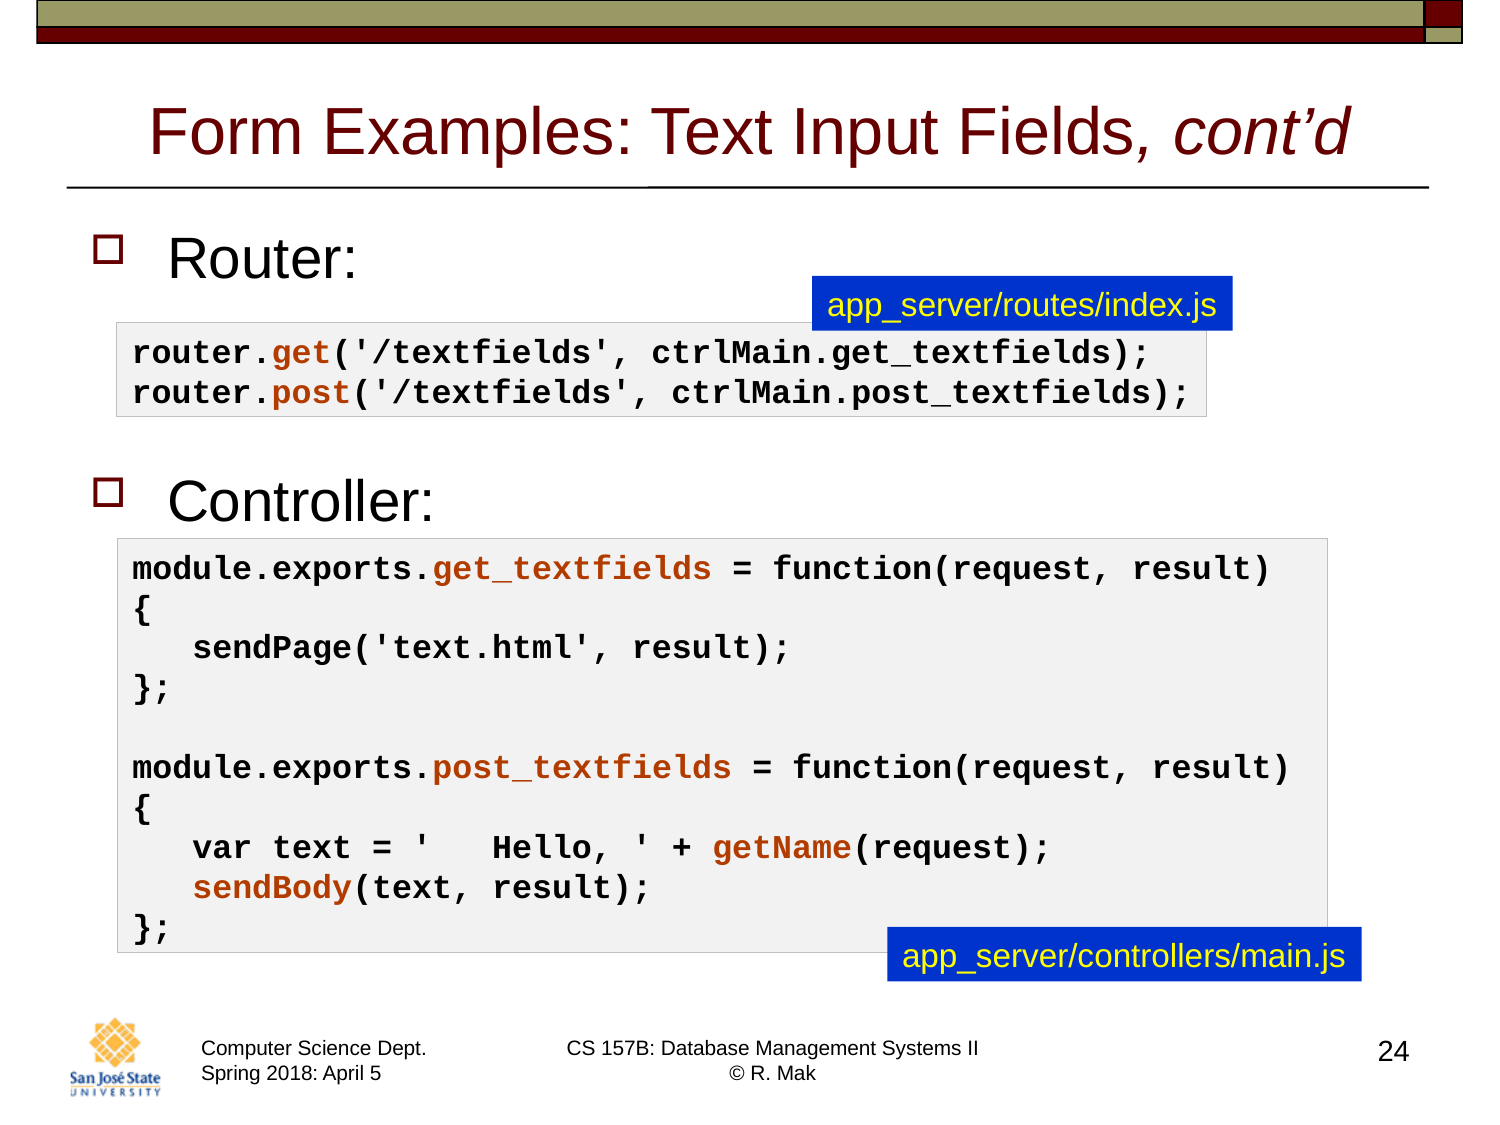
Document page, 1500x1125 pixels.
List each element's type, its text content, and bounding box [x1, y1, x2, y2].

title Form Examples: Text Input Fields, cont’d [75, 67, 1425, 175]
text_box app_server/controllers/main.js [887, 926, 1362, 982]
text_box app_server/routes/index.js [812, 275, 1233, 331]
text_box module.exports.get_textfields = function(request, result) { sendPage('text.html', result); }; module.exports.post_textfields = function(request, result) { var text = ' Hello, ' + getName(request); sendBody(text, result); }; [117, 538, 1328, 953]
slide_number 24 [1305, 1025, 1425, 1100]
picture [60, 1012, 166, 1112]
list Router: Controller: [75, 212, 1425, 529]
text_box router.get('/textfields', ctrlMain.get_textfields); router.post('/textfields', ctrlMain.post_textfields); [116, 322, 1207, 417]
